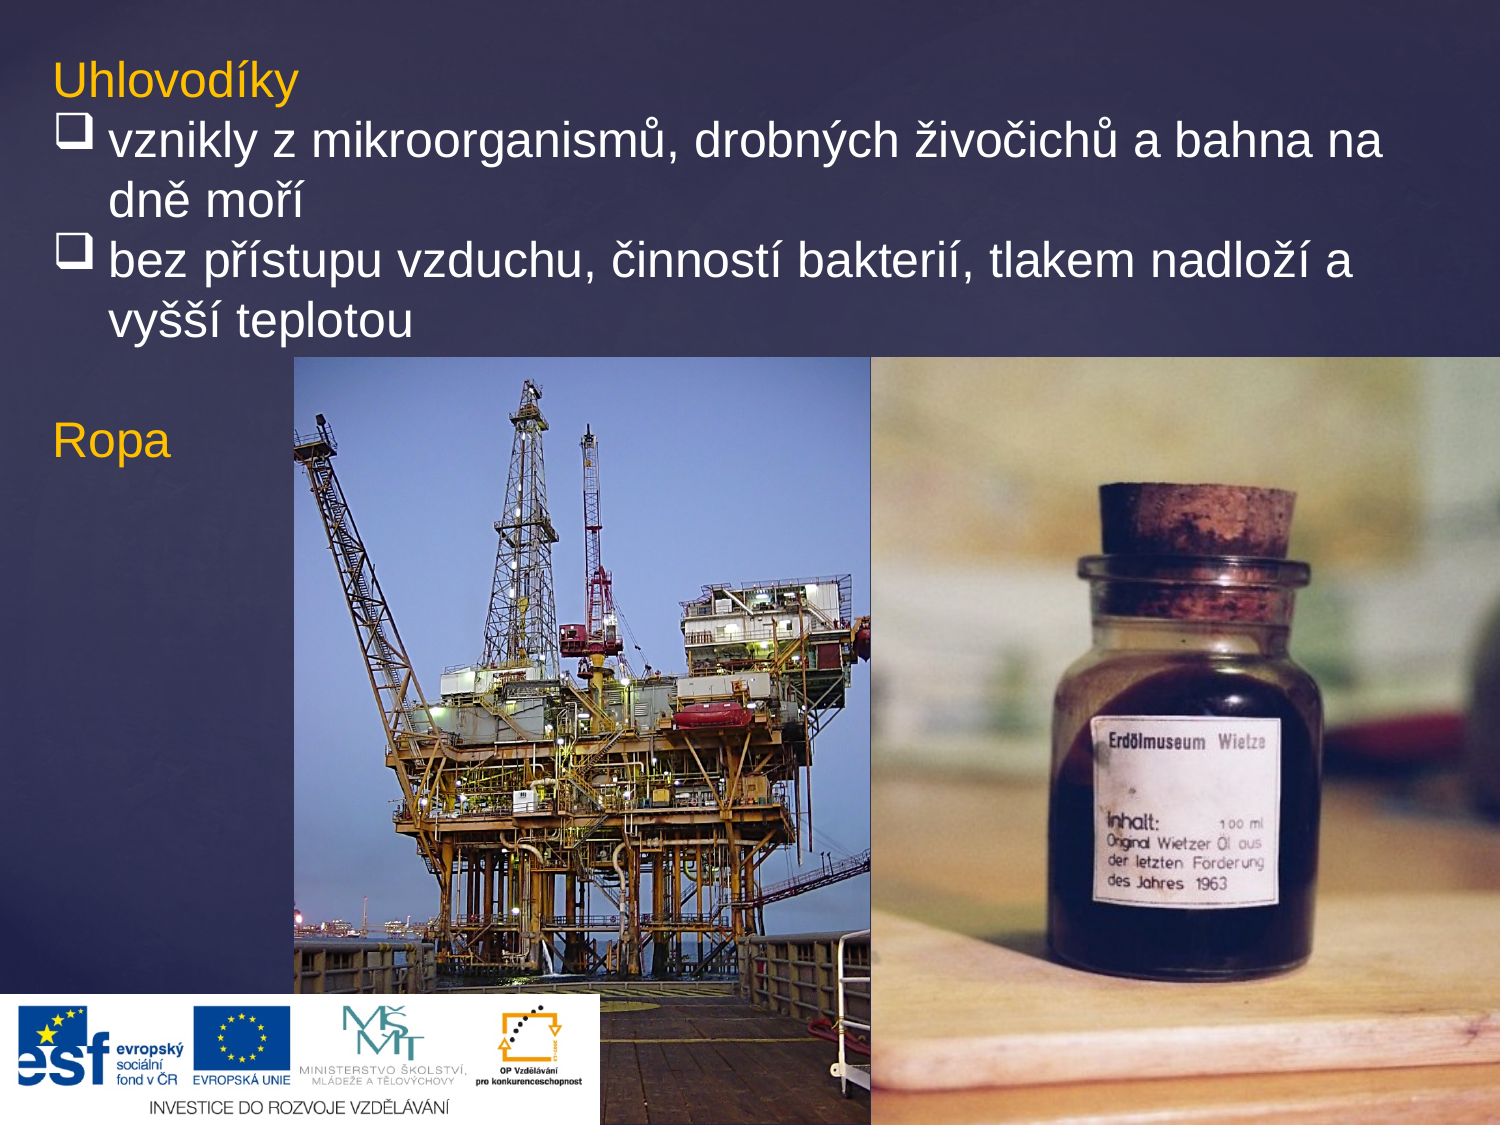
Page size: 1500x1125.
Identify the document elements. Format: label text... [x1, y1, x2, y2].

picture [0, 356, 1500, 1125]
text_box Uhlovodíky vznikly z mikroorganismů, drobných živočichů a bahna na dně moří bez přístupu vzduchu, činností bakterií, tlakem nadloží a vyšší teplotou Ropa [37, 40, 1463, 475]
